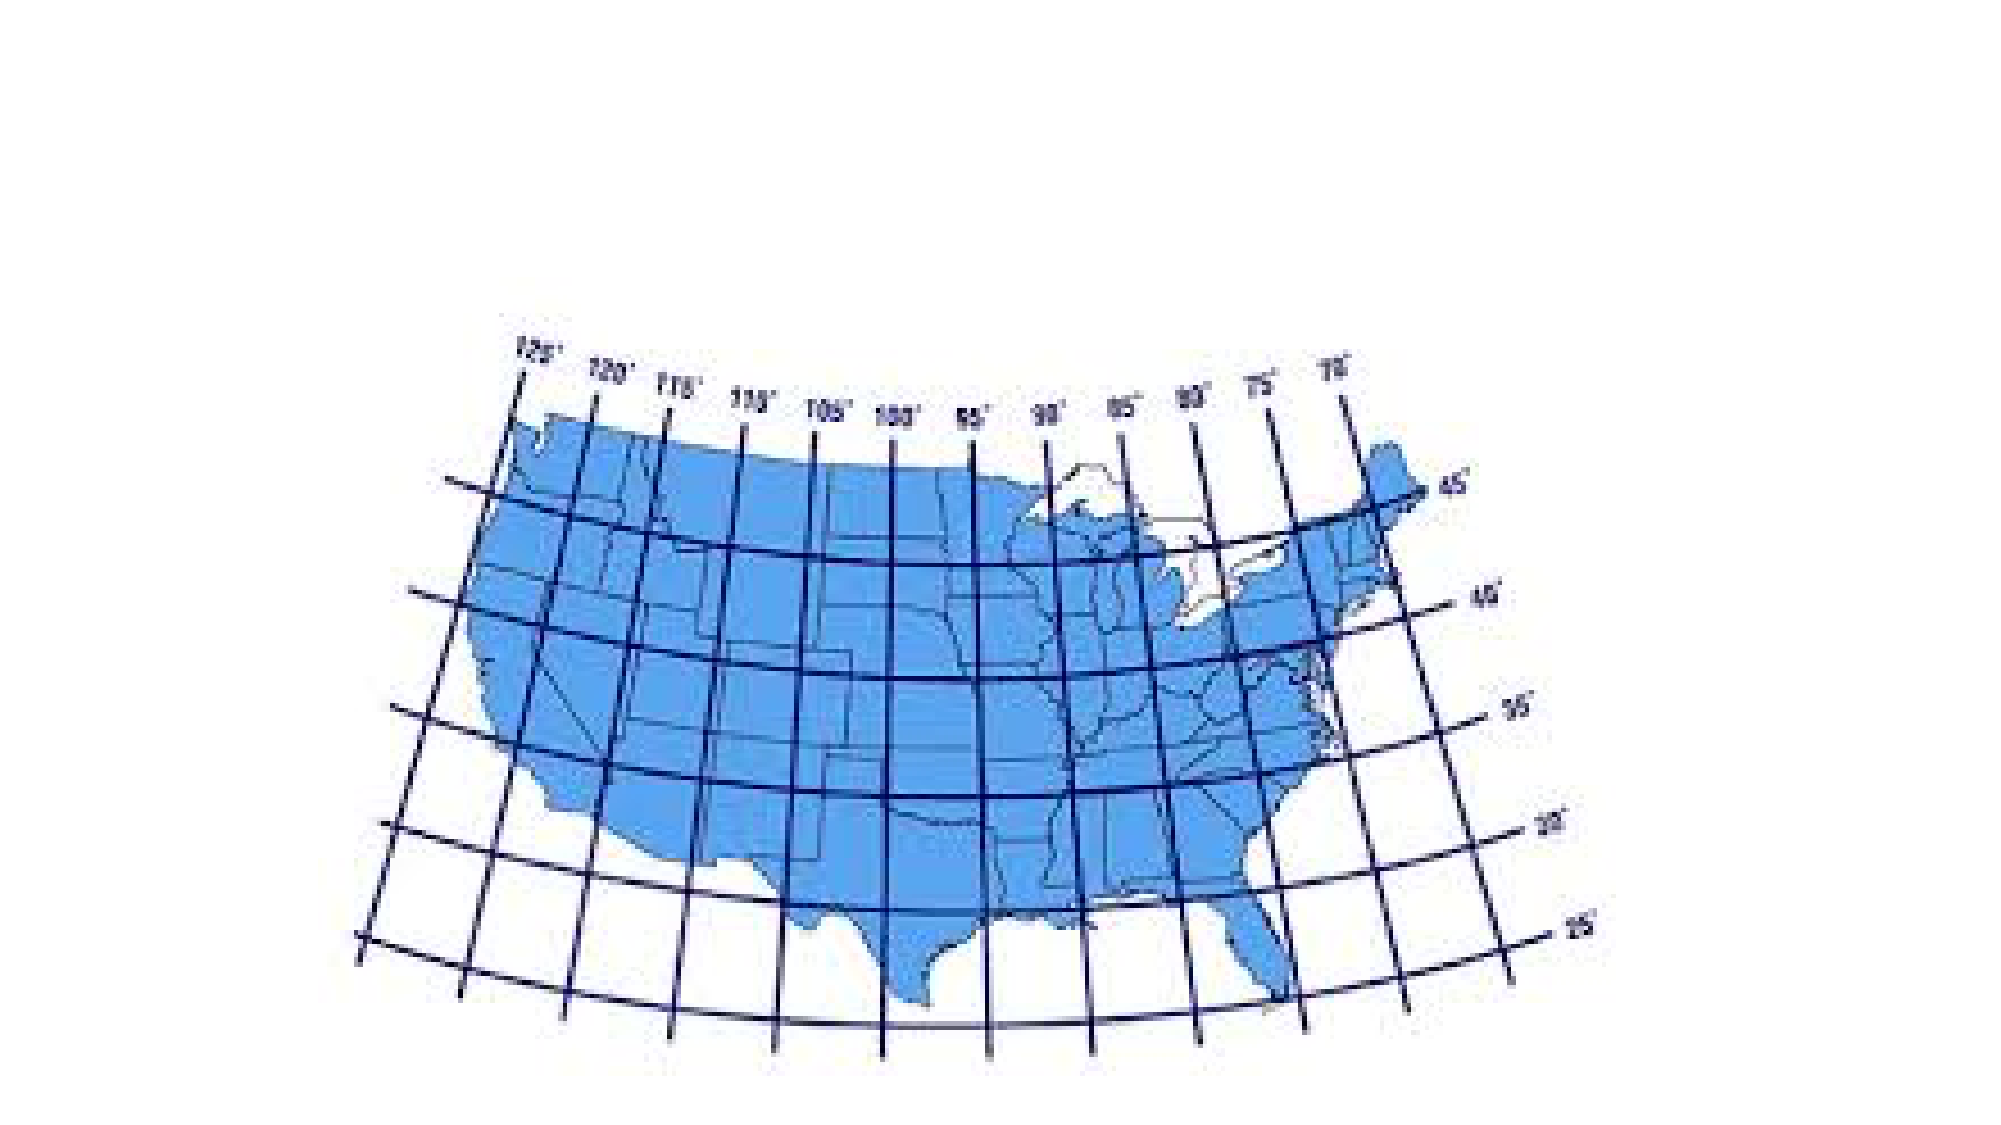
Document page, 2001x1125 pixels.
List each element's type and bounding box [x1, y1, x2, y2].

list [318, 277, 1616, 1076]
